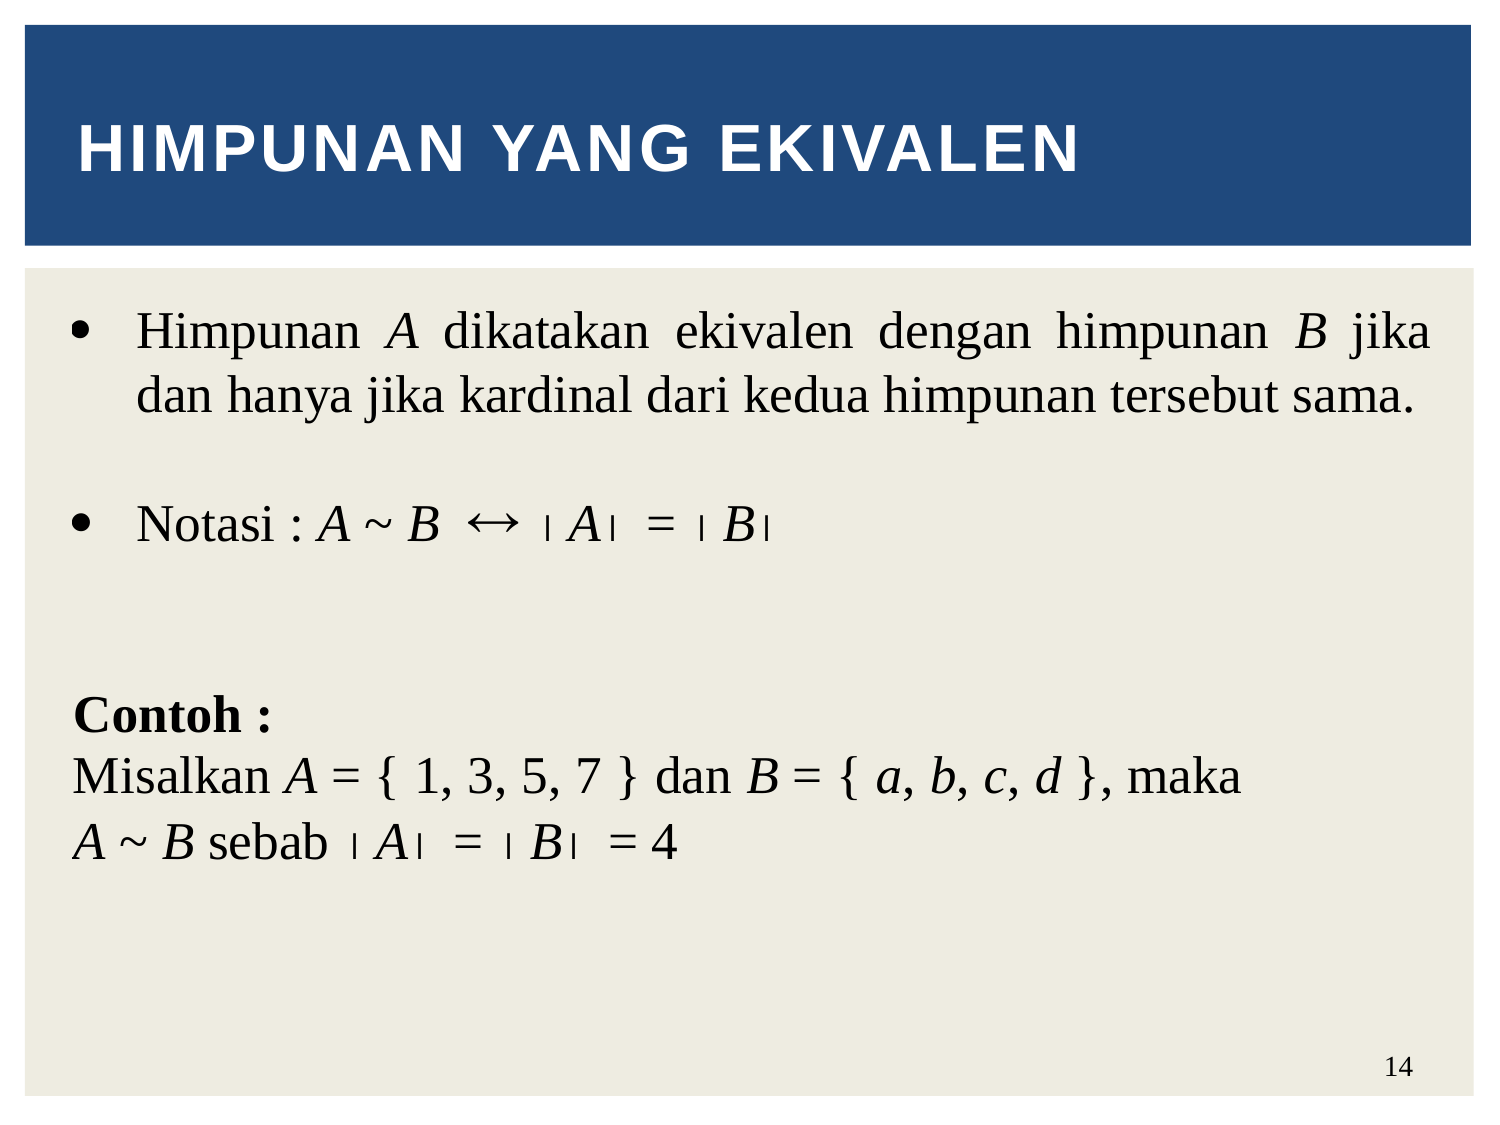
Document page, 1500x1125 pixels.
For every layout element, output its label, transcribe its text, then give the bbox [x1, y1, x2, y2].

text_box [72, 295, 1432, 1006]
title Himpunan yang Ekivalen [62, 58, 1438, 232]
slide_number 14 [1349, 1041, 1448, 1089]
